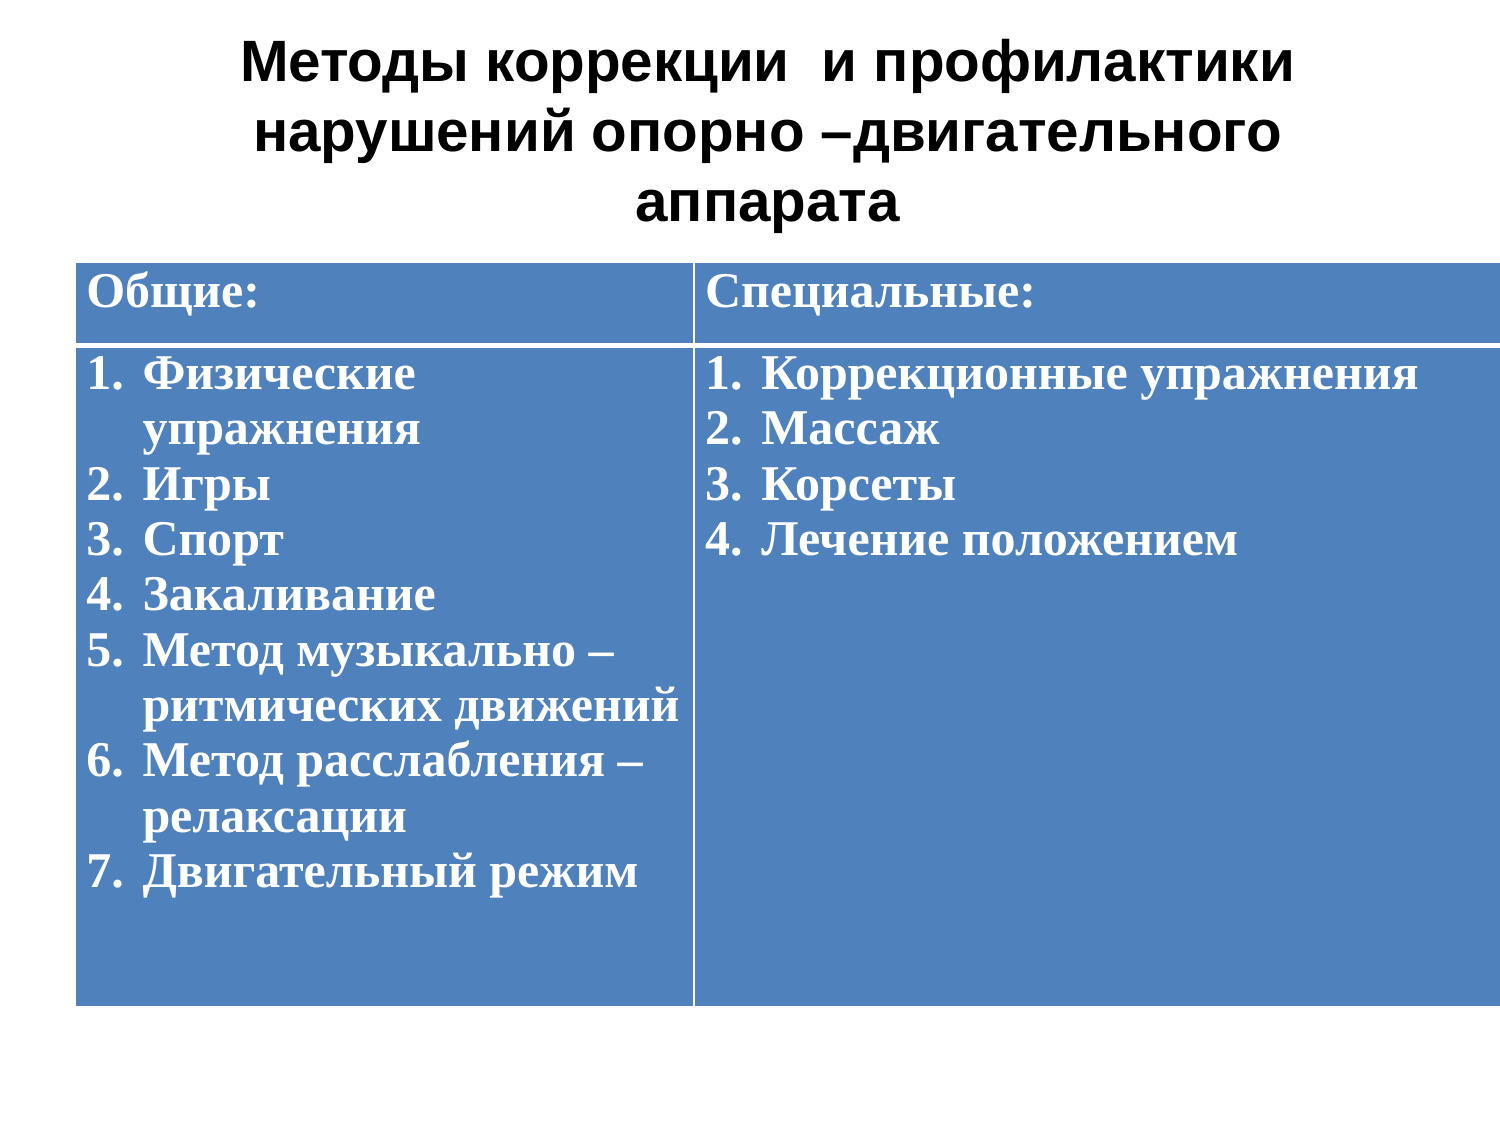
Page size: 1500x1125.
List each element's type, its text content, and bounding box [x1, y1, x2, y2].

table_header Общие: [76, 263, 693, 343]
text_box Методы коррекции и профилактики нарушений опорно –двигательного аппарата [100, 15, 1436, 311]
table_header Специальные: [695, 263, 1500, 343]
table_cell Коррекционные упражнения Массаж Корсеты Лечение положением [695, 348, 1500, 1006]
table_cell Физические упражнения Игры Спорт Закаливание Метод музыкально –ритмических движений Метод расслабления –релаксации Двигательный режим [76, 348, 693, 1006]
